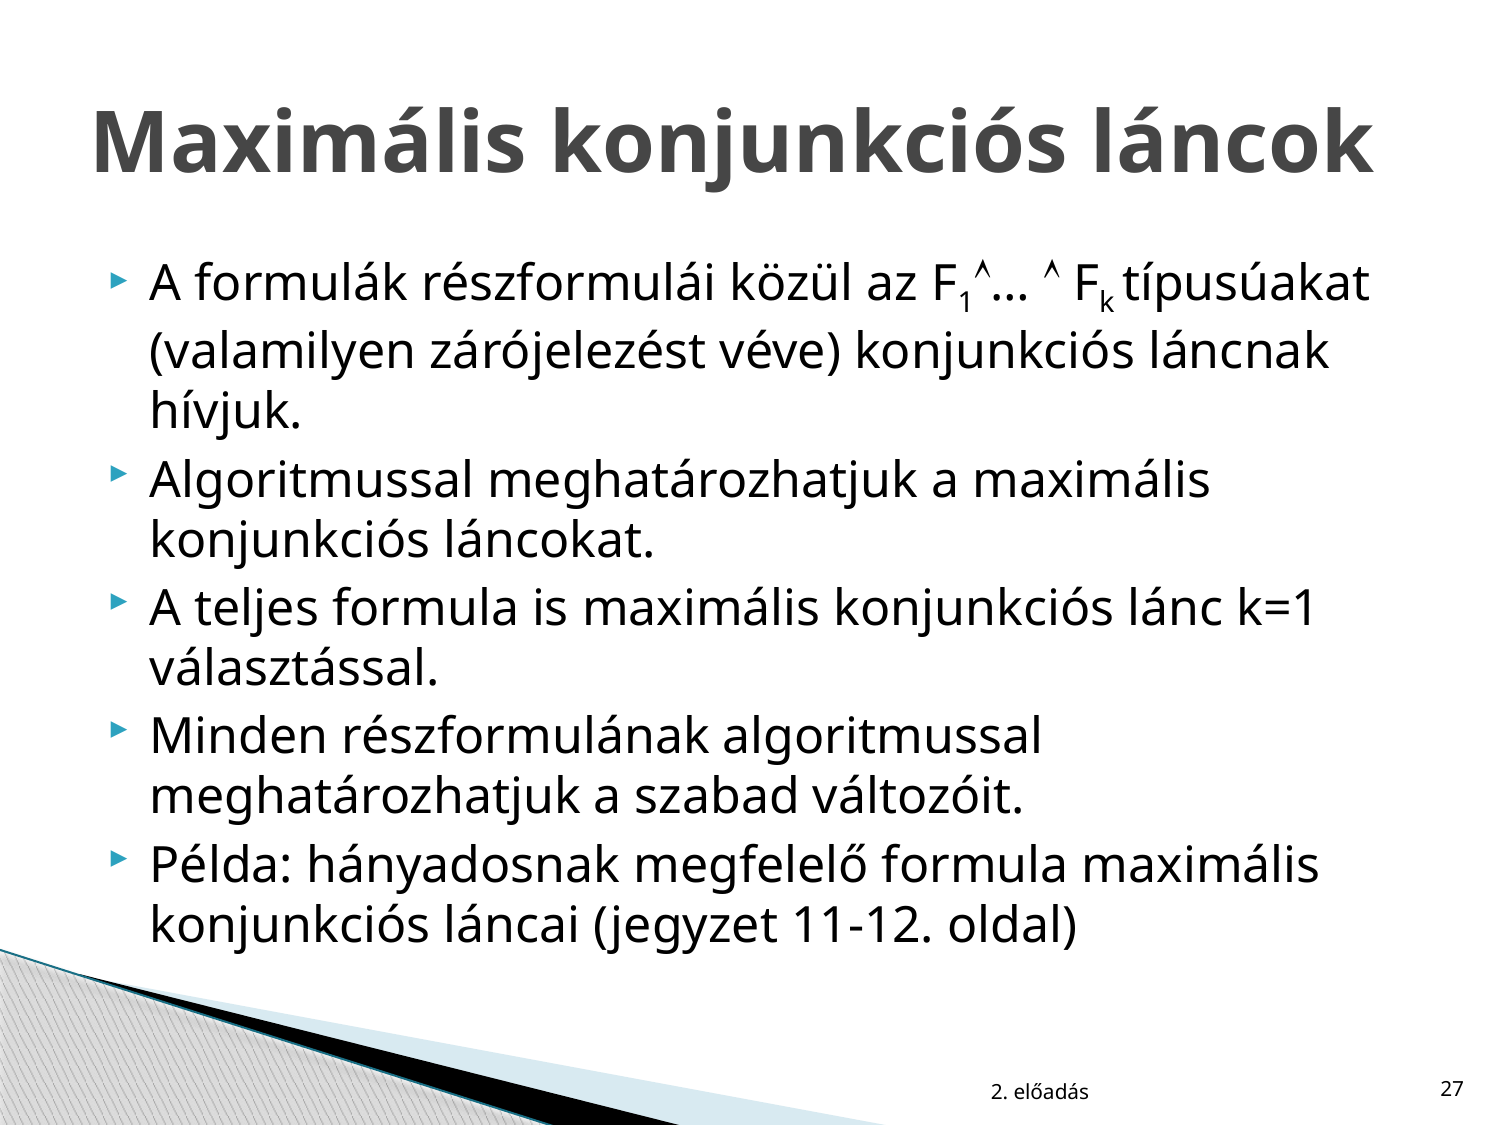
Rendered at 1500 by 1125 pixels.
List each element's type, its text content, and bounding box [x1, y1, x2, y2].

list A formulák részformulái közül az F1Ù… Ù Fk típusúakat (valamilyen zárójelezést véve) konjunkciós láncnak hívjuk. Algoritmussal meghatározhatjuk a maximális konjunkciós láncokat. A teljes formula is maximális konjunkciós lánc k=1 választással. Minden részformulának algoritmussal meghatározhatjuk a szabad változóit. Példa: hányadosnak megfelelő formula maximális konjunkciós láncai (jegyzet 11-12. oldal) [74, 242, 1426, 986]
slide_number 27 [1418, 1051, 1479, 1112]
title Maximális konjunkciós láncok [75, 45, 1425, 233]
footer 2. előadás [718, 1051, 1105, 1112]
